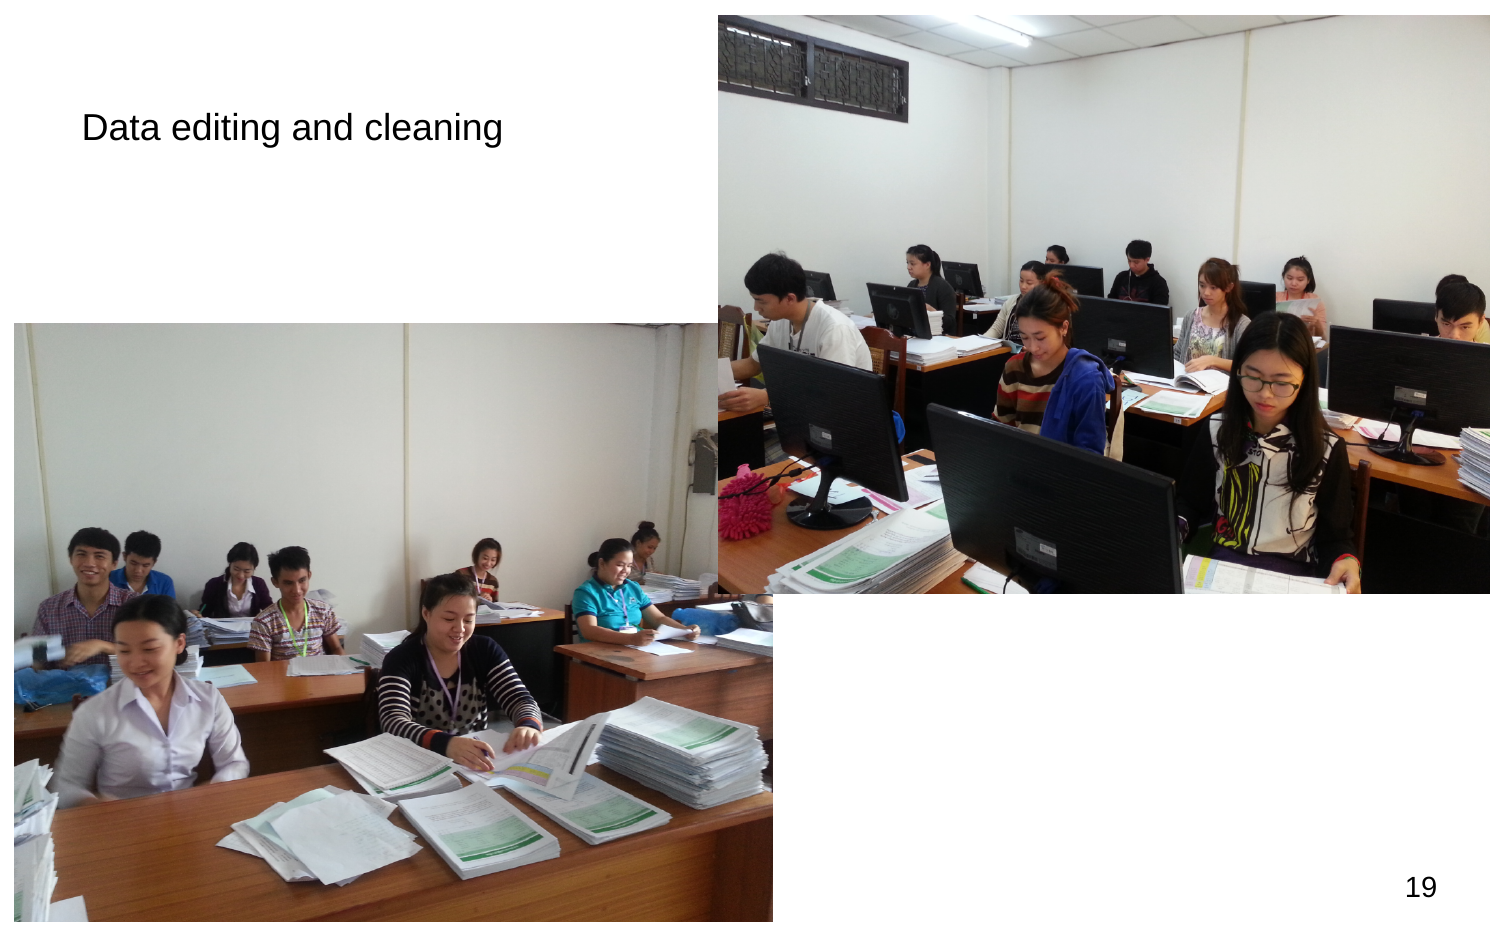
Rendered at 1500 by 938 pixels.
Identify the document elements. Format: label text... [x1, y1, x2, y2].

text_box Data editing and cleaning [66, 88, 609, 193]
picture [13, 15, 1491, 922]
slide_number 19 [1389, 849, 1480, 922]
